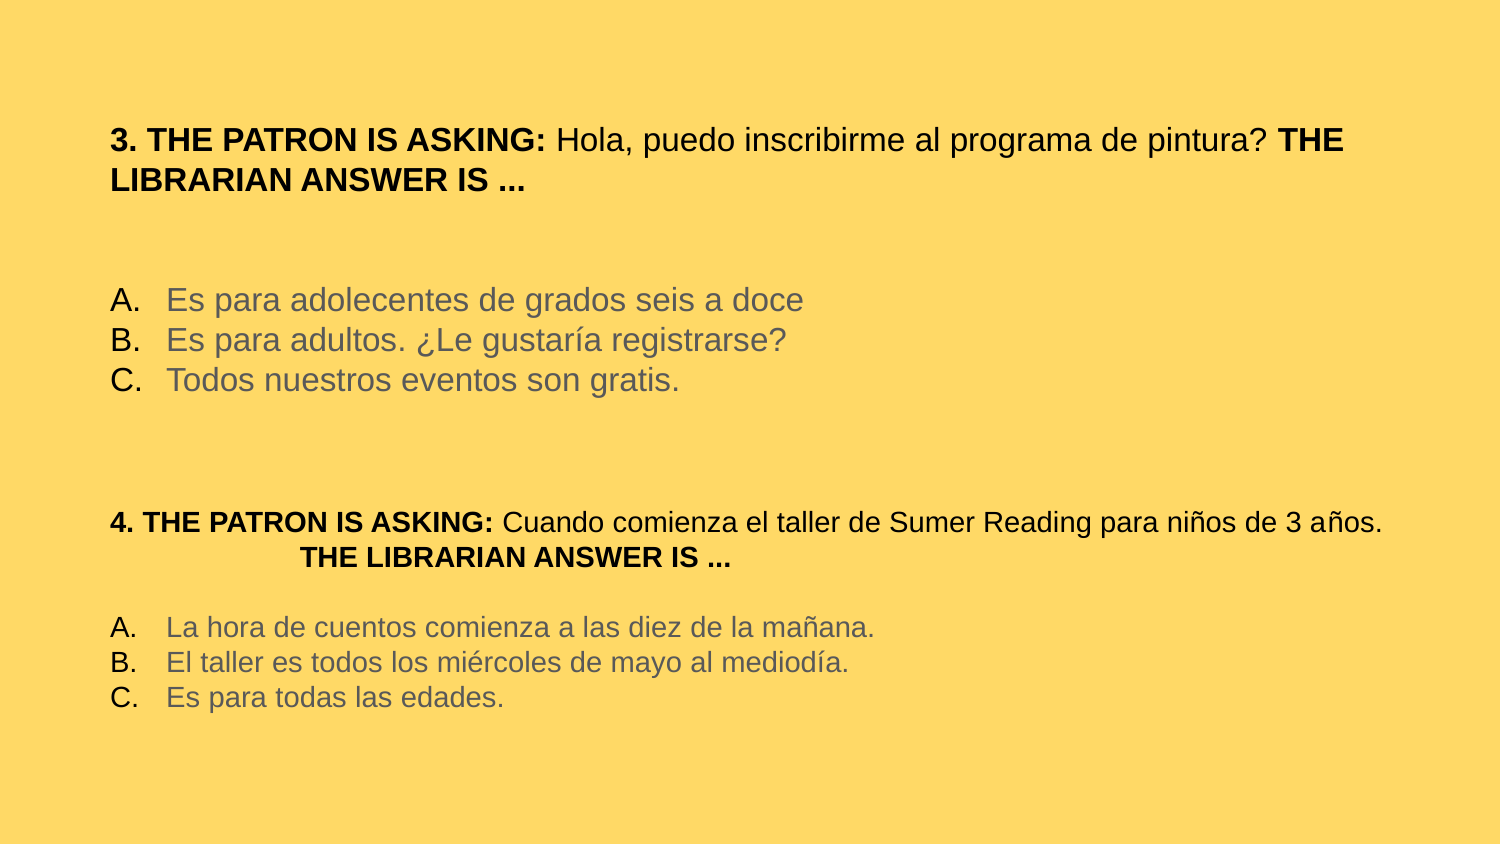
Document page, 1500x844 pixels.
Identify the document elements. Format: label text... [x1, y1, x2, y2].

text_box 4. THE PATRON IS ASKING: Cuando comienza el taller de Sumer Reading para niños de 3 años. THE LIBRARIAN ANSWER IS ... La hora de cuentos comienza a las diez de la mañana. El taller es todos los miércoles de mayo al mediodía. Es para todas las edades. [95, 496, 1400, 721]
text_box 3. THE PATRON IS ASKING: Hola, puedo inscribirme al programa de pintura? THE LIBRARIAN ANSWER IS ... Es para adolecentes de grados seis a doce Es para adultos. ¿Le gustaría registrarse? Todos nuestros eventos son gratis. [95, 111, 1372, 446]
